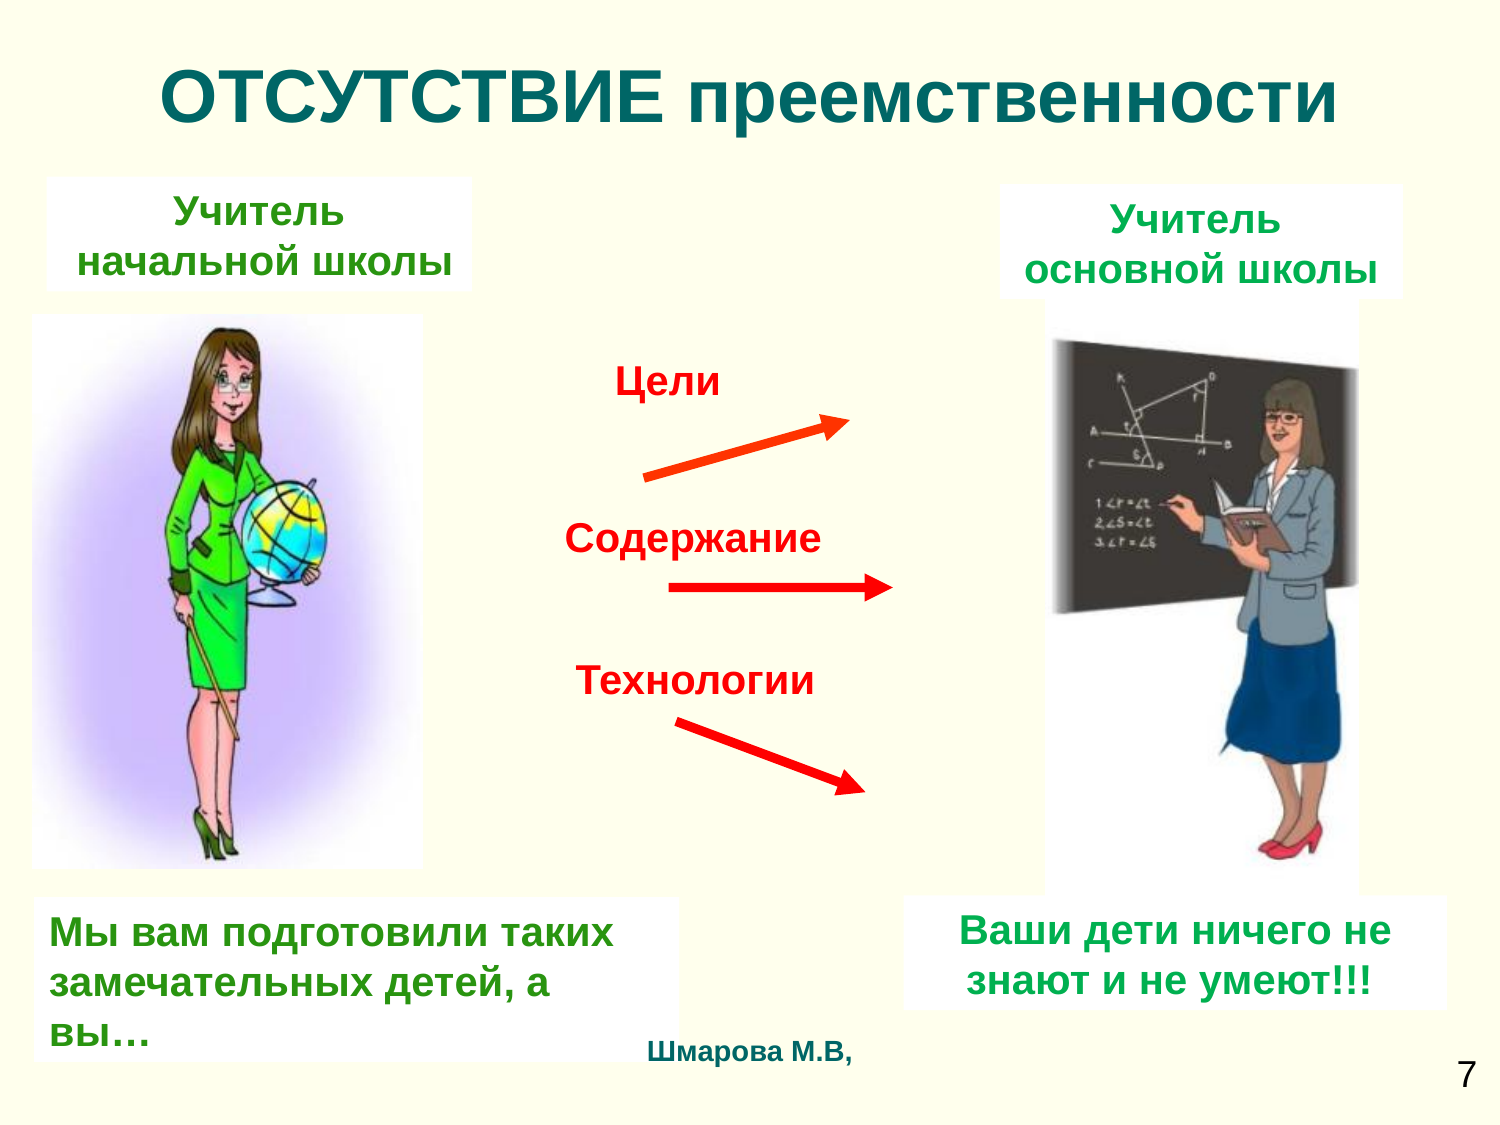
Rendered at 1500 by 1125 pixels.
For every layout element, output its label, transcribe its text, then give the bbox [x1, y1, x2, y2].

text_box [675, 721, 866, 794]
text_box Технологии [560, 645, 861, 711]
picture [31, 314, 423, 869]
text_box Мы вам подготовили таких замечательных детей, а вы… [34, 897, 680, 1062]
text_box Цели [600, 346, 775, 411]
title ОТСУТСТВИЕ преемственности [0, 23, 1500, 162]
text_box Ваши дети ничего не знают и не умеют!!! [903, 895, 1447, 1011]
text_box [643, 417, 850, 479]
text_box Содержание [549, 503, 850, 569]
picture [1045, 290, 1359, 896]
footer Шмарова М.В, [512, 1024, 988, 1103]
text_box 7 [1441, 1042, 1493, 1103]
text_box Учитель основной школы [999, 184, 1403, 299]
text_box [668, 581, 893, 594]
text_box Учитель начальной школы [46, 176, 472, 292]
